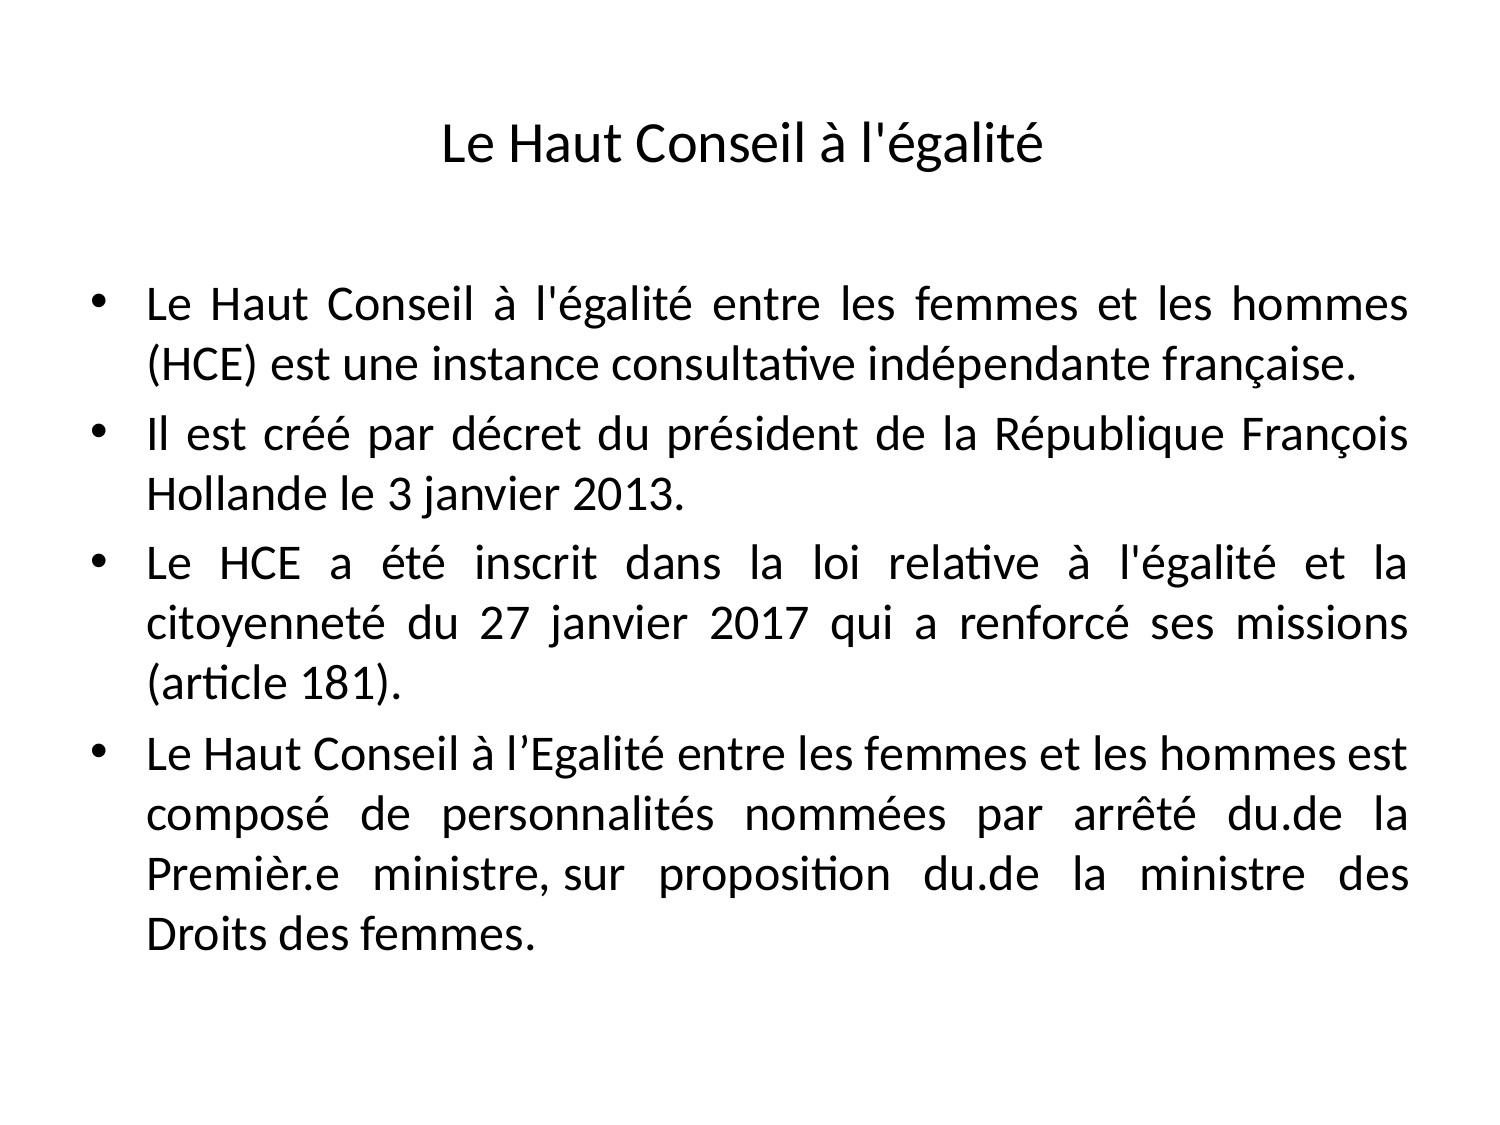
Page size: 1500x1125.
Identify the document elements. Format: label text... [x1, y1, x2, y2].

title Le Haut Conseil à l'égalité [75, 45, 1425, 233]
list Le Haut Conseil à l'égalité entre les femmes et les hommes (HCE) est une instance consultative indépendante française. Il est créé par décret du président de la République François Hollande le 3 janvier 2013. Le HCE a été inscrit dans la loi relative à l'égalité et la citoyenneté du 27 janvier 2017 qui a renforcé ses missions (article 181). Le Haut Conseil à l’Egalité entre les femmes et les hommes est composé de personnalités nommées par arrêté du.de la Premièr.e ministre, sur proposition du.de la ministre des Droits des femmes. [75, 262, 1425, 1005]
